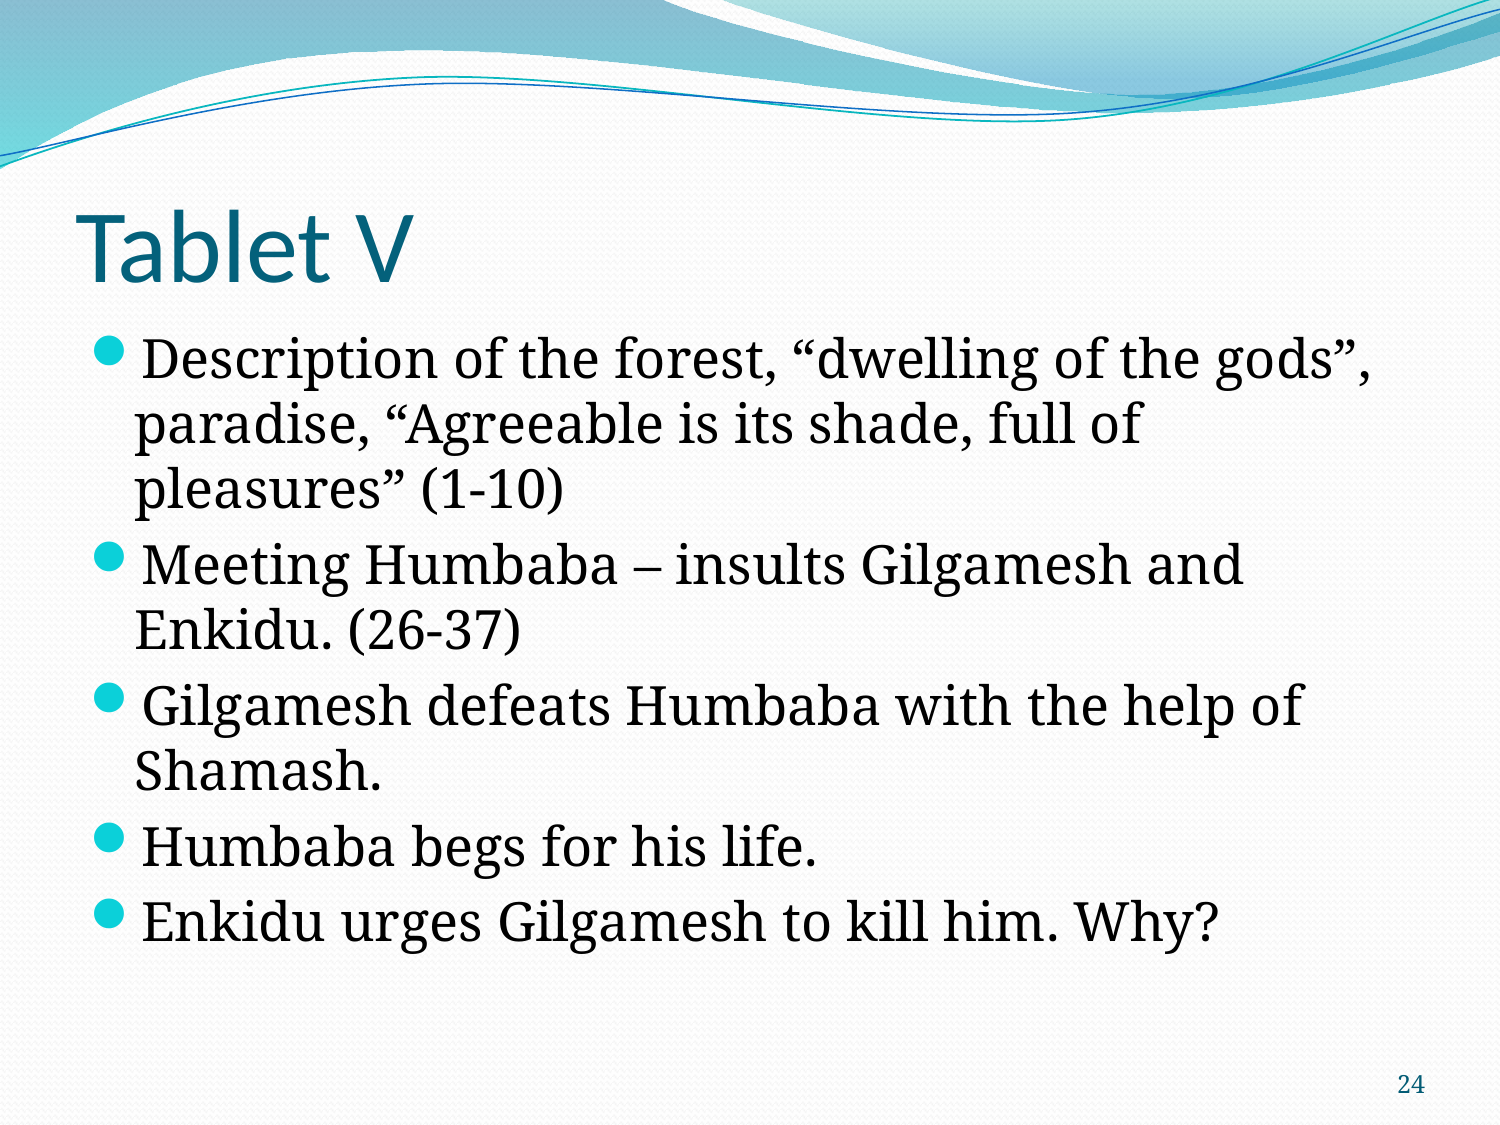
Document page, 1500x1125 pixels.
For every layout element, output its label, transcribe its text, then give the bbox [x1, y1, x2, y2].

list Description of the forest, “dwelling of the gods”, paradise, “Agreeable is its shade, full of pleasures” (1-10) Meeting Humbaba – insults Gilgamesh and Enkidu. (26-37) Gilgamesh defeats Humbaba with the help of Shamash. Humbaba begs for his life. Enkidu urges Gilgamesh to kill him. Why? [75, 317, 1425, 1038]
title Tablet V [75, 115, 1425, 303]
slide_number 24 [1299, 1042, 1425, 1103]
